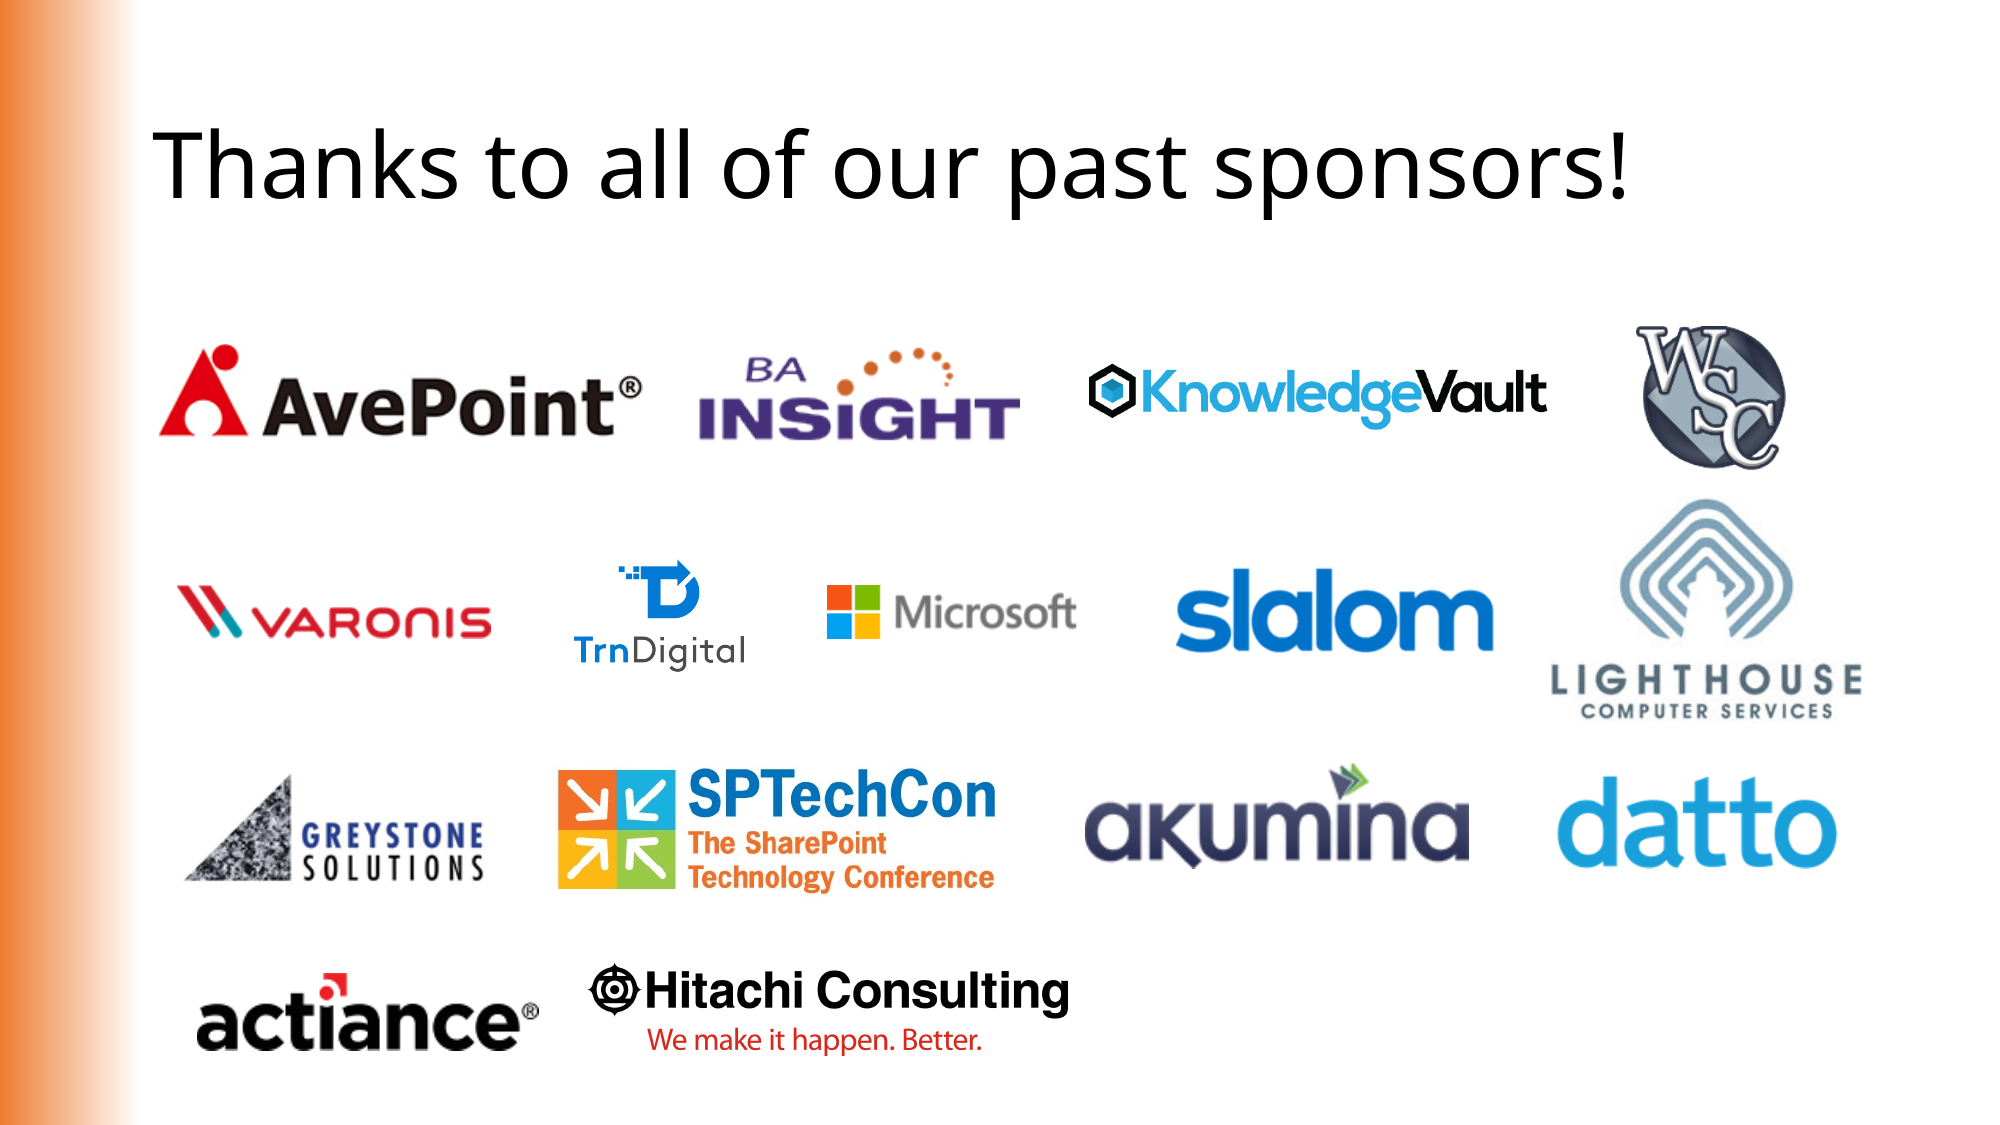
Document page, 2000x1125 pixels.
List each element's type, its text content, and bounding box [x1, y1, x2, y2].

picture [1556, 774, 1838, 869]
picture [1085, 361, 1551, 434]
picture [827, 585, 1078, 640]
picture [1550, 497, 1863, 723]
picture [1085, 763, 1469, 869]
picture [553, 764, 997, 899]
picture [675, 344, 1020, 445]
picture [177, 585, 491, 640]
title Thanks to all of our past sponsors! [137, 59, 1862, 278]
picture [177, 769, 491, 889]
picture [587, 962, 1068, 1057]
picture [158, 344, 643, 440]
picture [1636, 326, 1786, 470]
picture [1176, 565, 1498, 654]
picture [197, 973, 539, 1051]
picture [573, 559, 744, 672]
